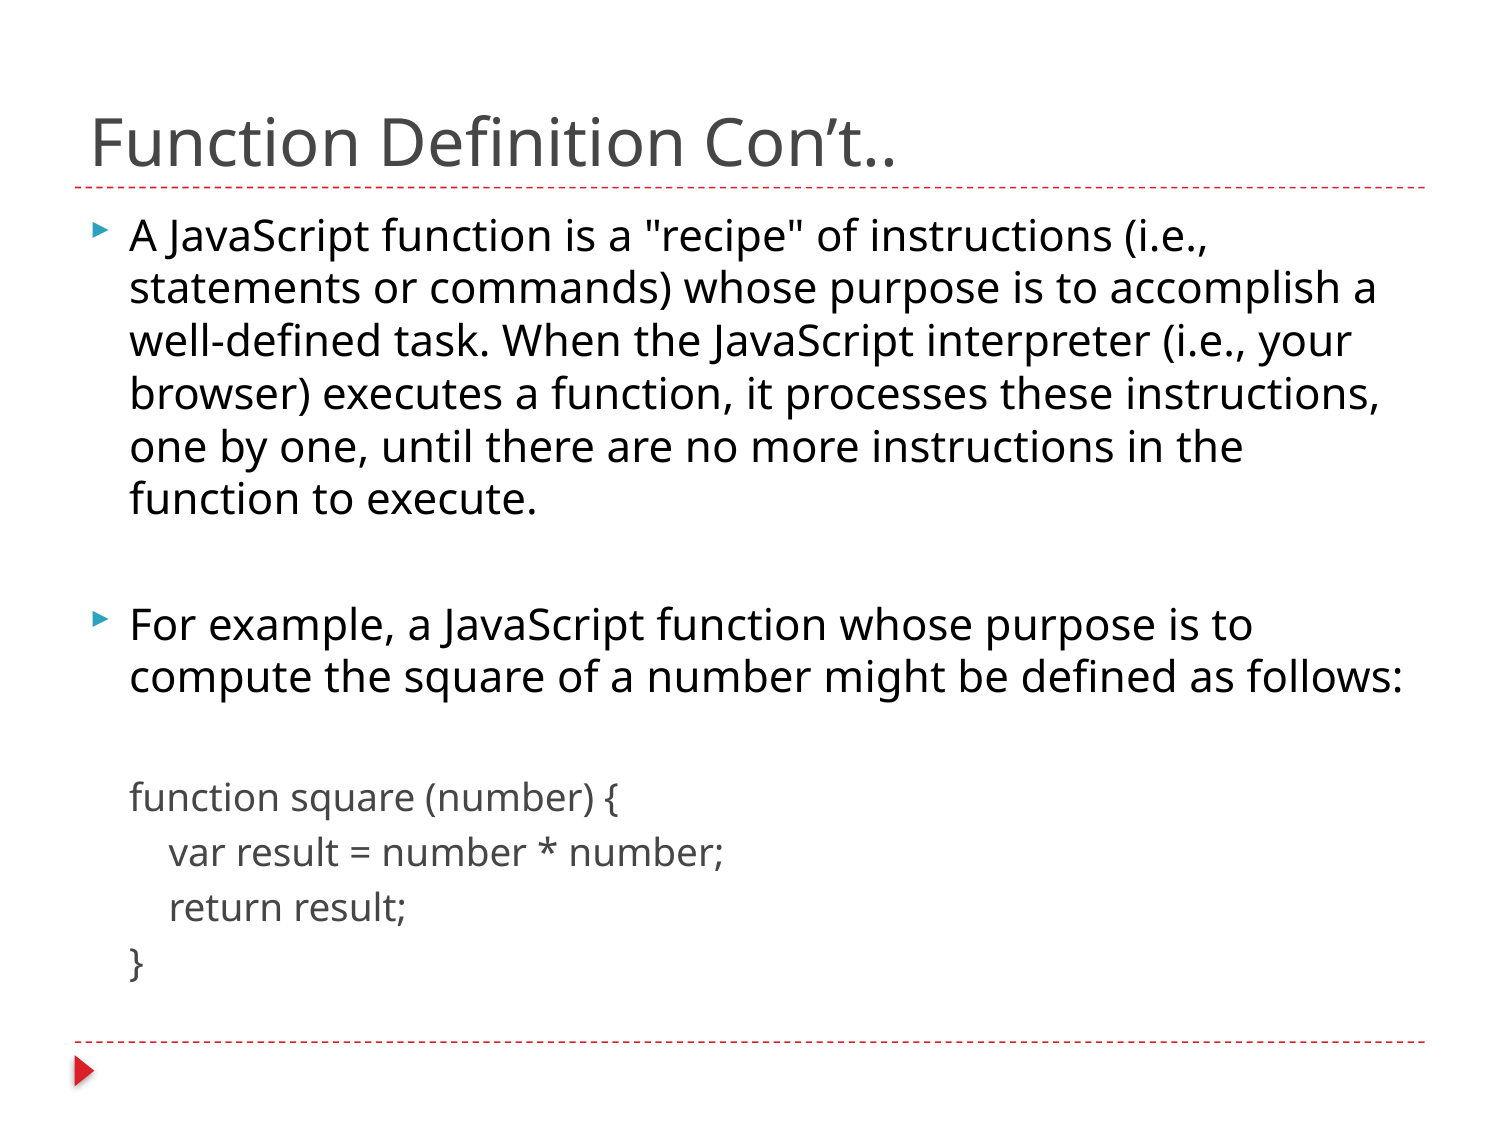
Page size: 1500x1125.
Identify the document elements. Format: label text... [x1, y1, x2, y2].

list A JavaScript function is a "recipe" of instructions (i.e., statements or commands) whose purpose is to accomplish a well-defined task. When the JavaScript interpreter (i.e., your browser) executes a function, it processes these instructions, one by one, until there are no more instructions in the function to execute. For example, a JavaScript function whose purpose is to compute the square of a number might be defined as follows: function square (number) { var result = number * number; return result; } [75, 200, 1425, 1010]
title Function Definition Con’t.. [75, 24, 1425, 188]
